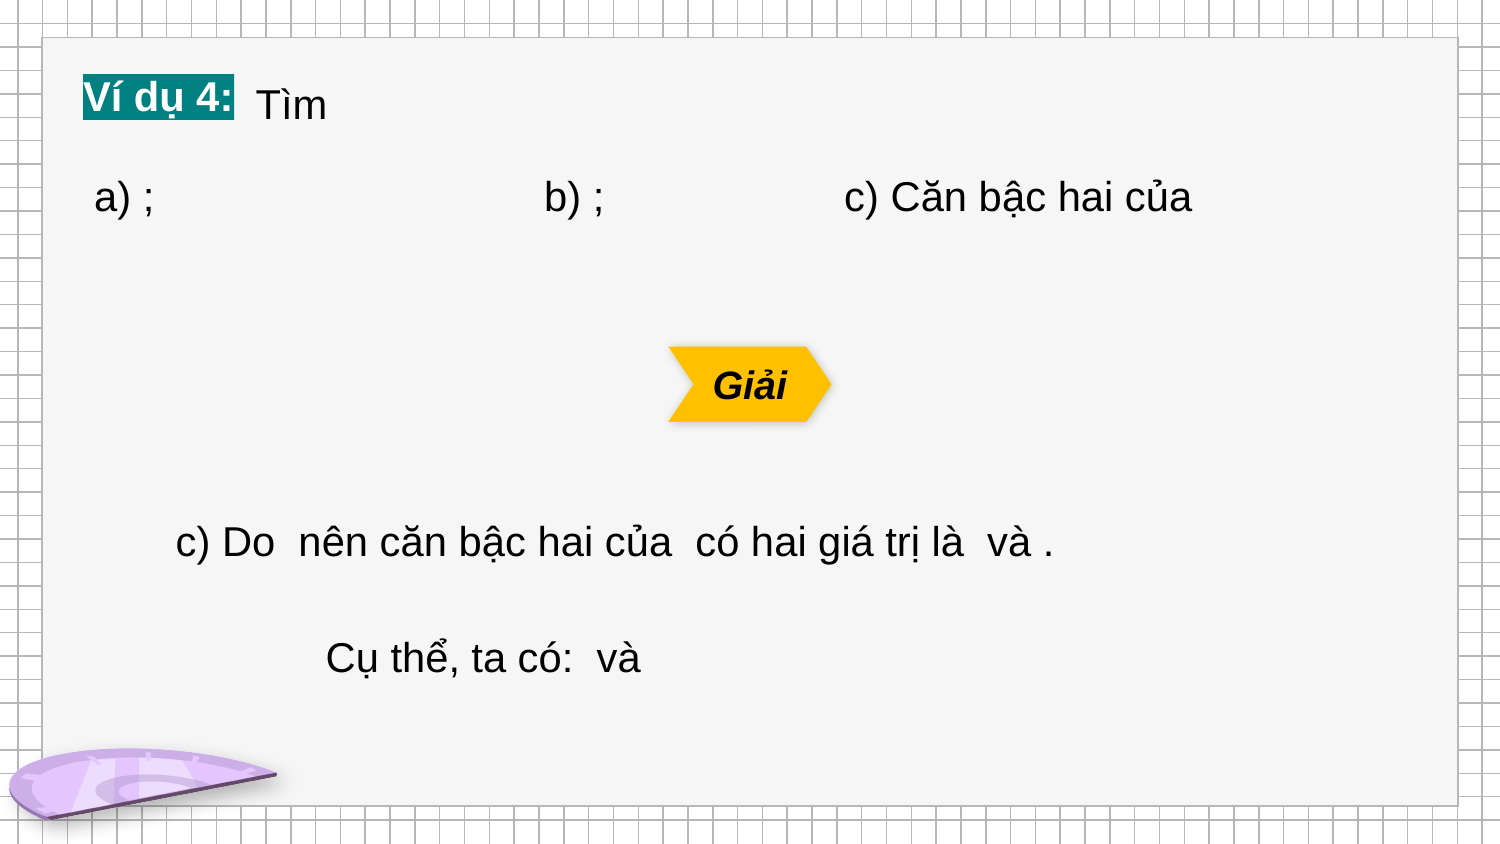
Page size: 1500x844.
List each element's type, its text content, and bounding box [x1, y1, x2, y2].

picture [9, 748, 277, 822]
text_box Ví dụ 4: [68, 62, 254, 128]
text_box Giải [668, 346, 832, 422]
